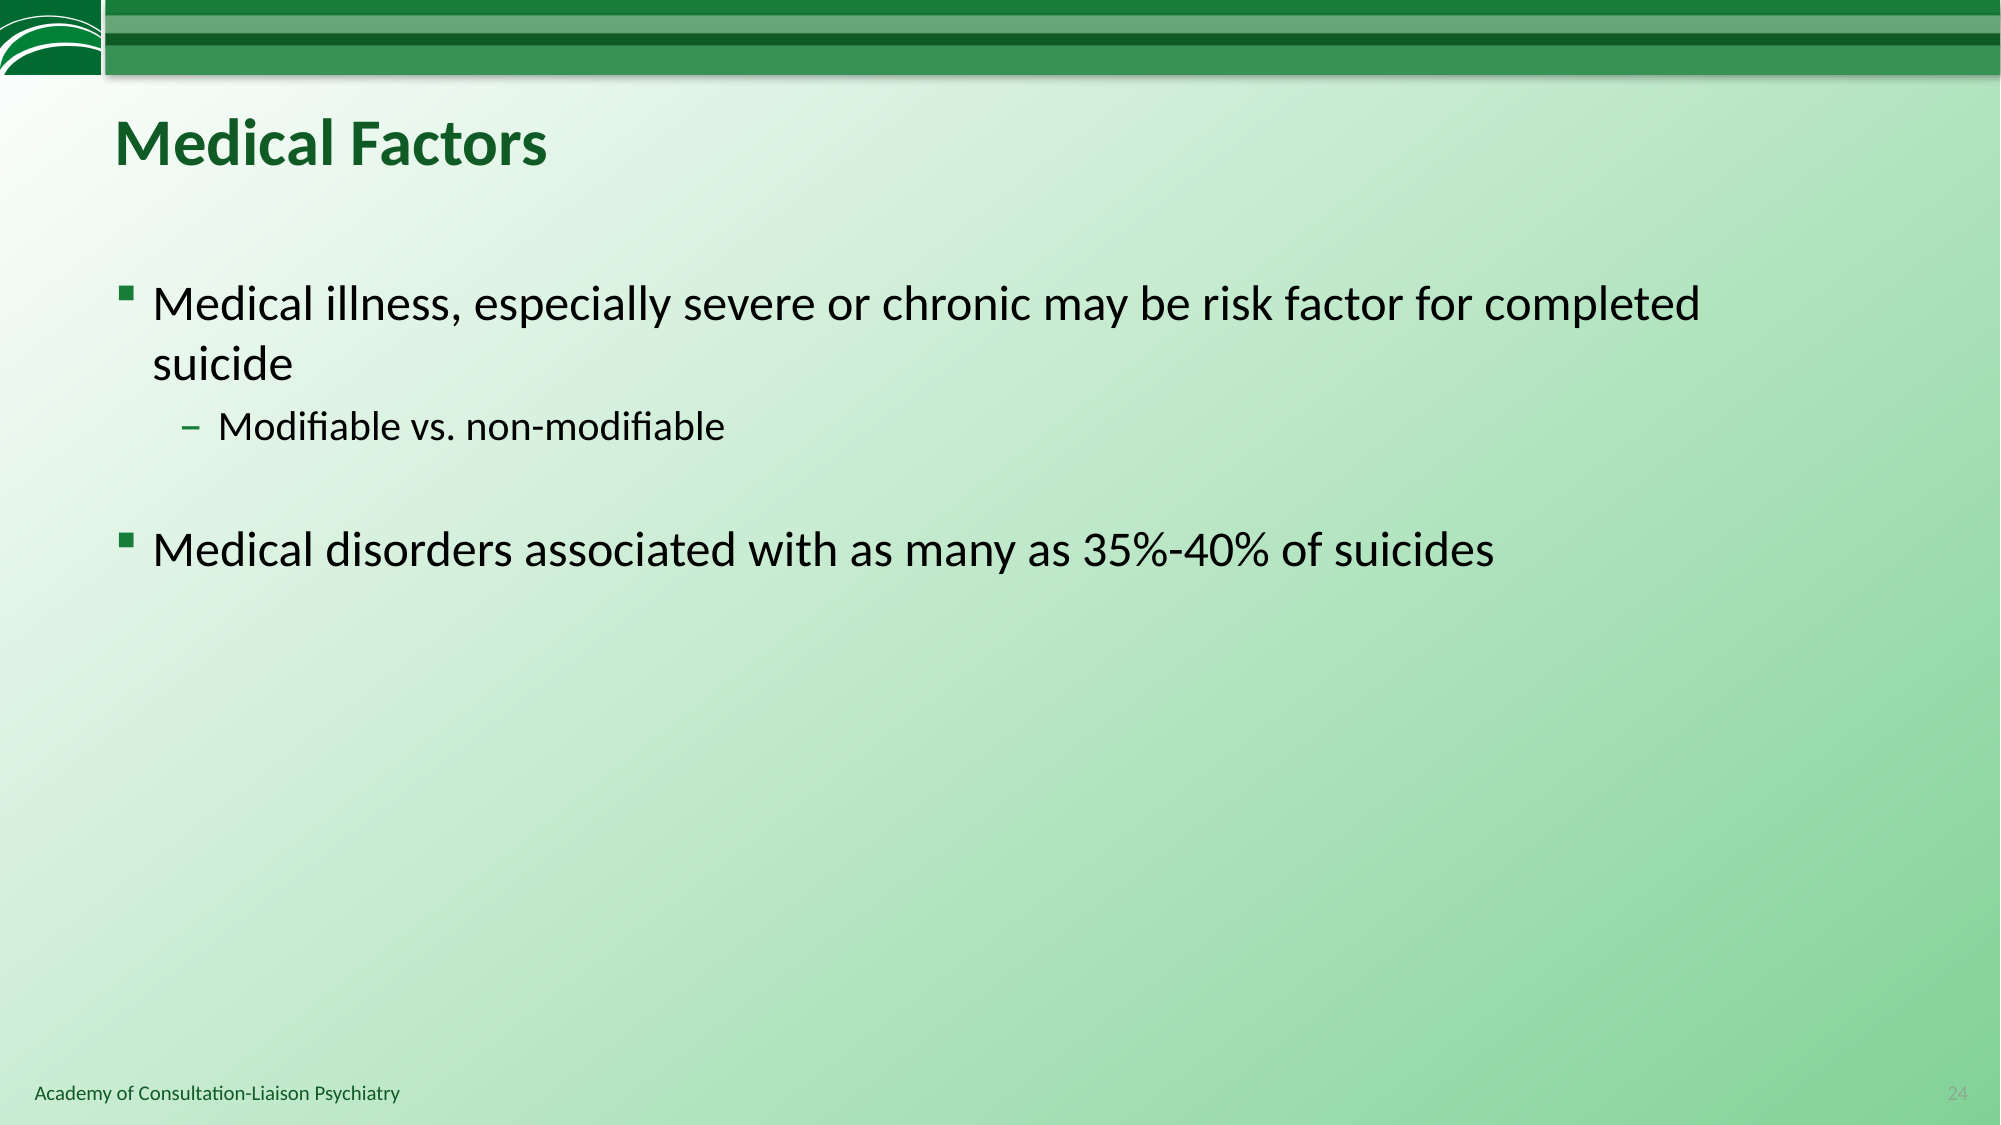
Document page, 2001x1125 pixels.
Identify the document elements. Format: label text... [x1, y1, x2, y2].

picture [0, 0, 101, 75]
list Medical illness, especially severe or chronic may be risk factor for completed suicide Modifiable vs. non-modifiable Medical disorders associated with as many as 35%-40% of suicides [99, 262, 1753, 1005]
title Medical Factors [99, 45, 1900, 233]
slide_number 24 [1903, 1062, 1984, 1122]
